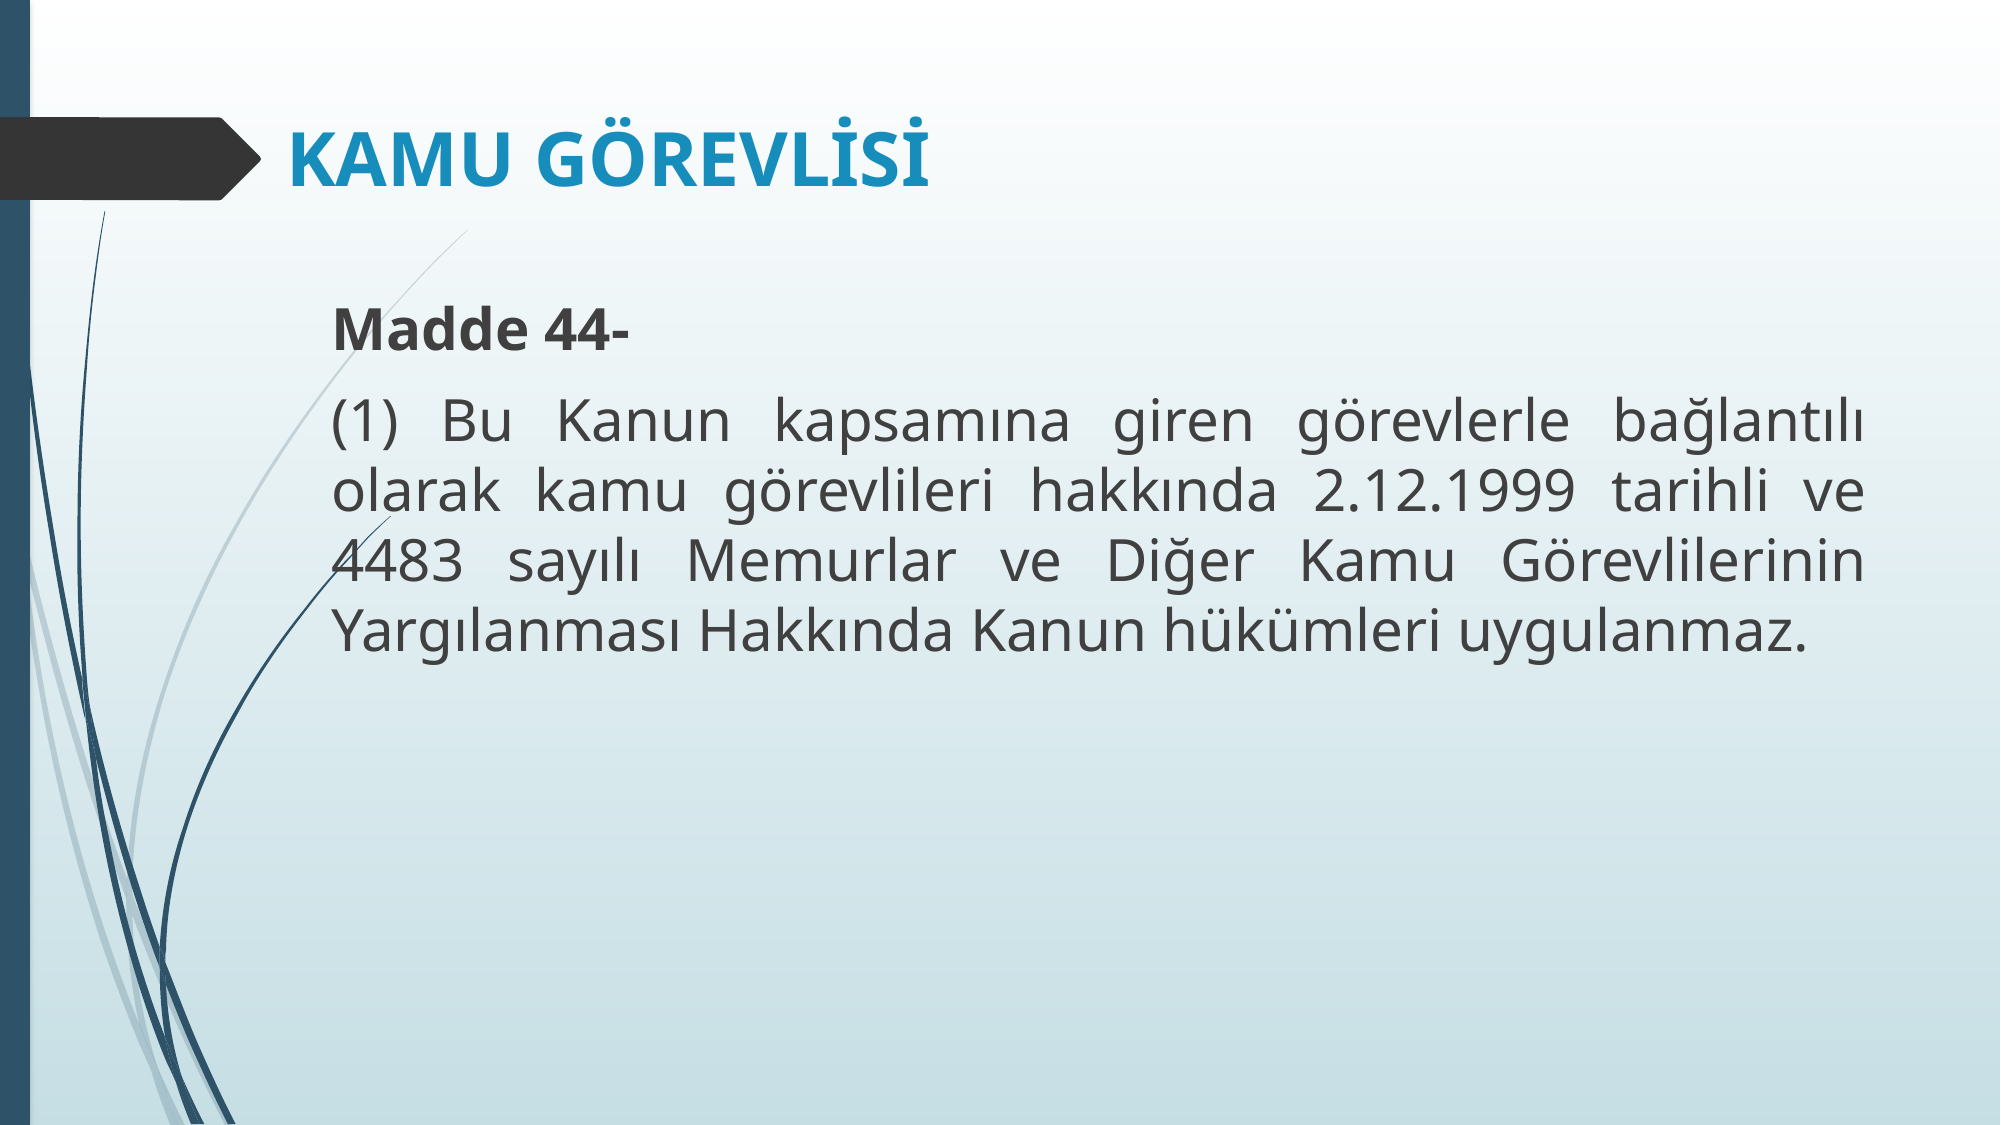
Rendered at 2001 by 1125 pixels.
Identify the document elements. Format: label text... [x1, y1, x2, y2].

list Madde 44- (1) Bu Kanun kapsamına giren görevlerle bağlantılı olarak kamu görevlileri hakkında 2.12.1999 tarihli ve 4483 sayılı Memurlar ve Diğer Kamu Görevlilerinin Yargılanması Hakkında Kanun hükümleri uygulanmaz. [316, 285, 1882, 1063]
title KAMU GÖREVLİSİ [270, 103, 1696, 235]
